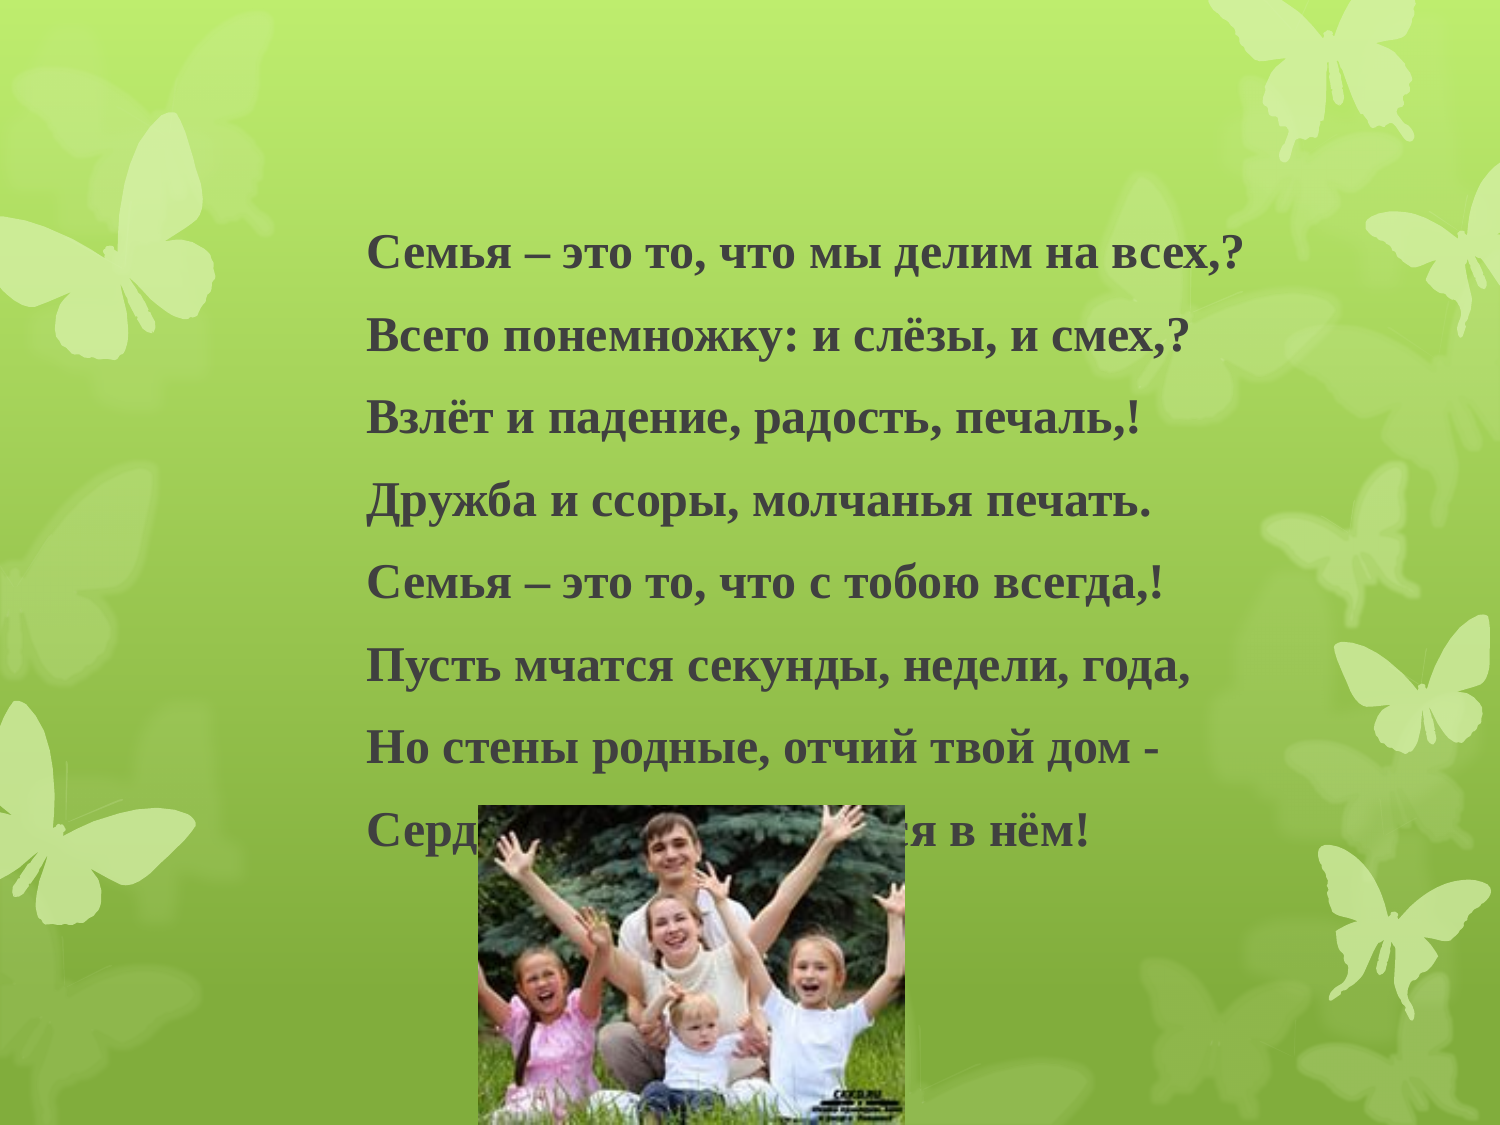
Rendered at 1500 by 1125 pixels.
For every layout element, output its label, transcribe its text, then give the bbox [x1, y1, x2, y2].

picture [477, 804, 905, 1125]
list Семья – это то, что мы делим на всех,? Всего понемножку: и слёзы, и смех,? Взлёт и падение, радость, печаль,! Дружба и ссоры, молчанья печать. Семья – это то, что с тобою всегда,! Пусть мчатся секунды, недели, года, Но стены родные, отчий твой дом - Сердце навеки останется в нём! [351, 210, 1500, 876]
